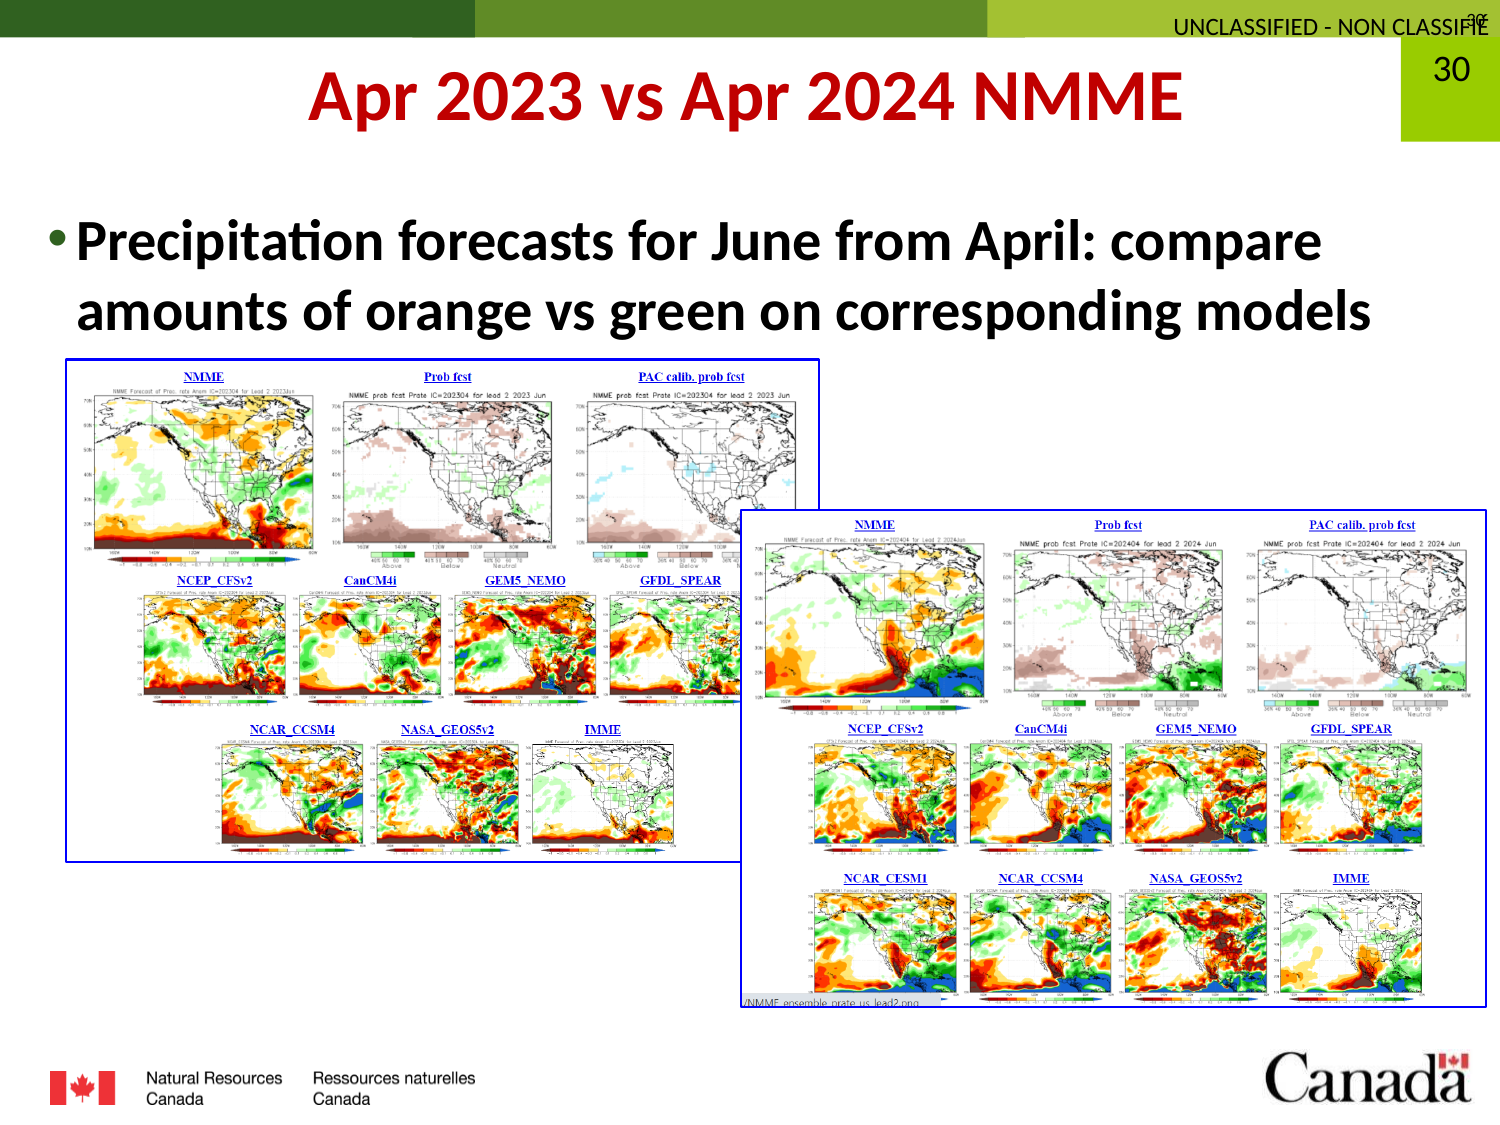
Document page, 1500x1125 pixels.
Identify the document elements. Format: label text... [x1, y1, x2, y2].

title Apr 2023 vs Apr 2024 NMME [91, 39, 1420, 143]
picture [1262, 1049, 1475, 1105]
picture [50, 1071, 475, 1105]
picture [66, 360, 1486, 1007]
list Precipitation forecasts for June from April: compare amounts of orange vs green on corresponding models [32, 194, 1420, 290]
